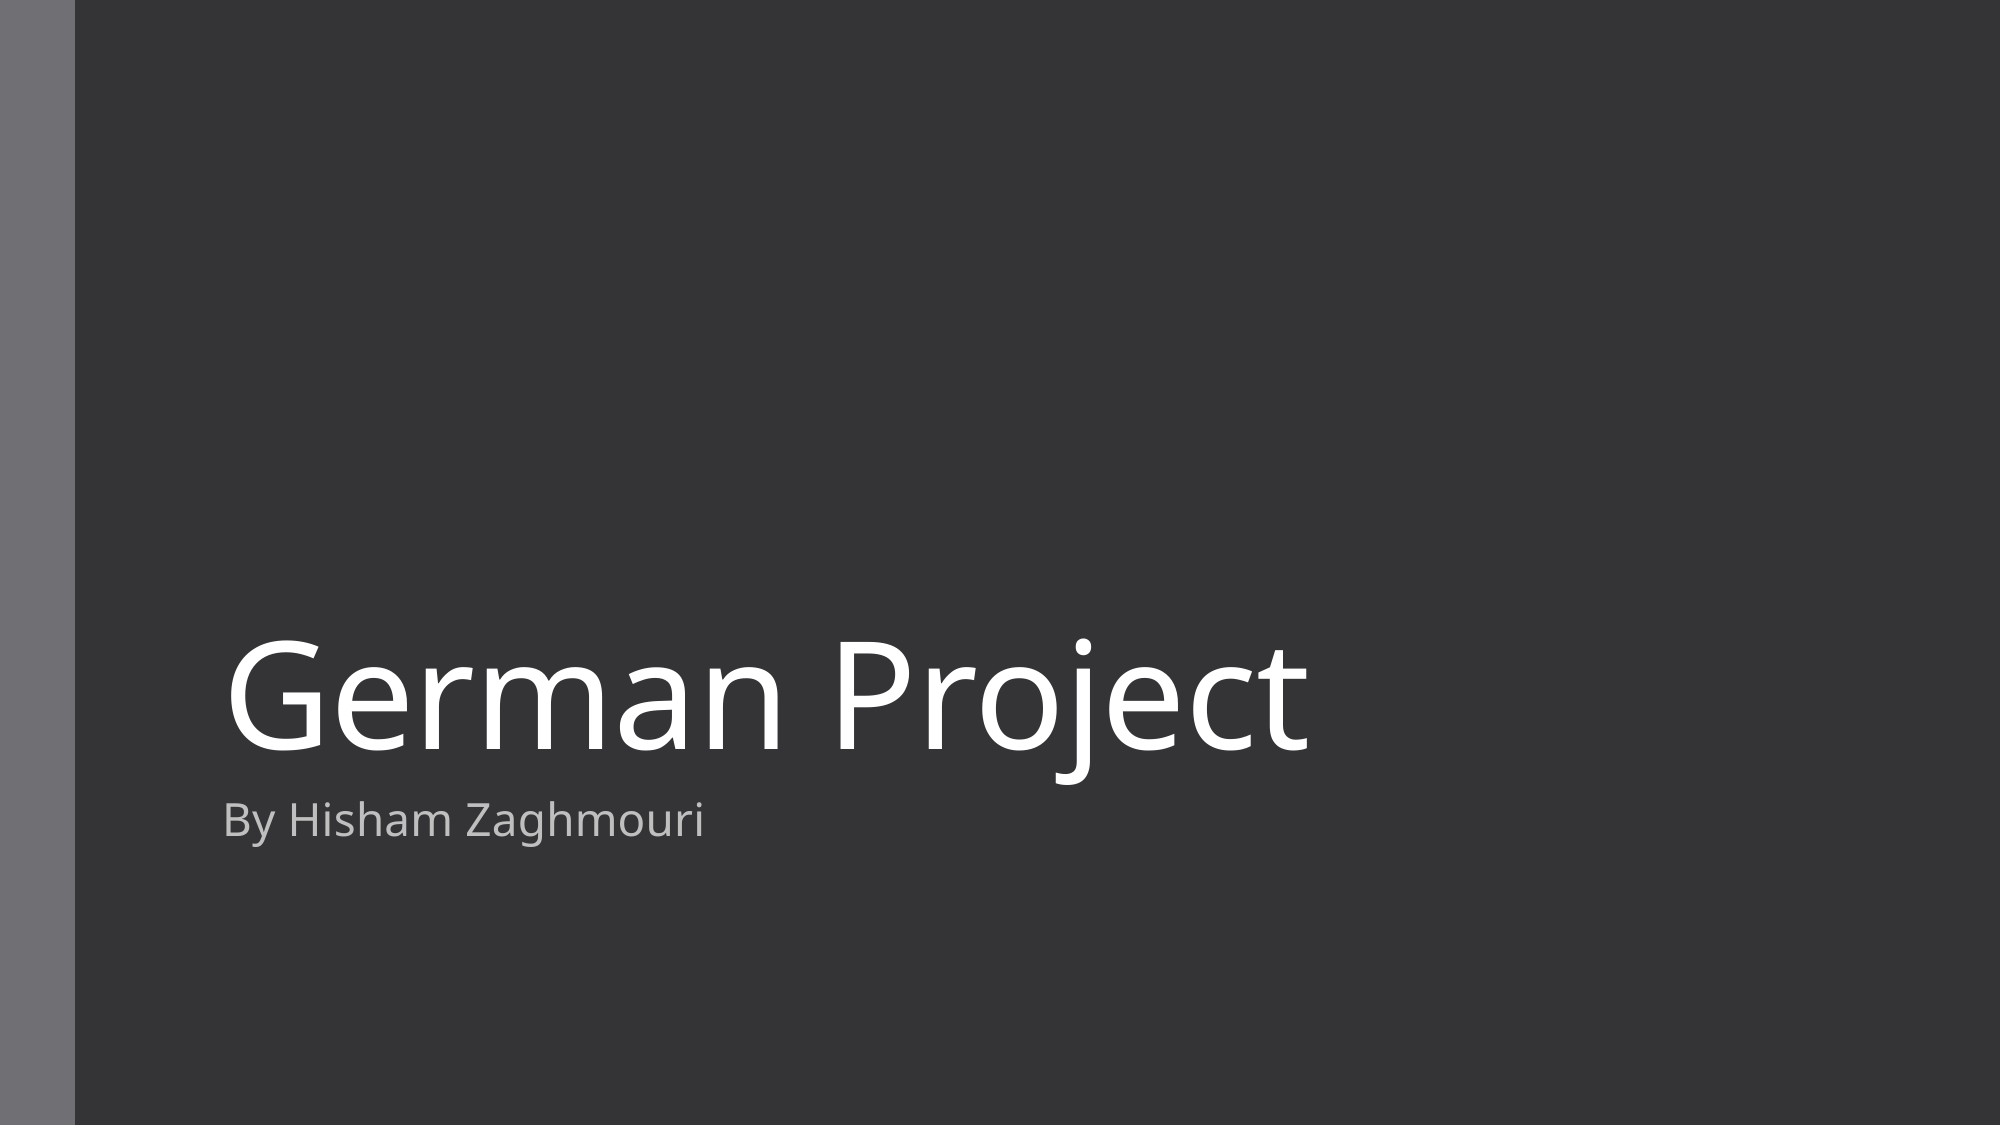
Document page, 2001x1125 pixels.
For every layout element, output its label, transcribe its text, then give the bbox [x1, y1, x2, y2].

subtitle By Hisham Zaghmouri [206, 787, 1752, 1065]
title German Project [206, 124, 1752, 787]
